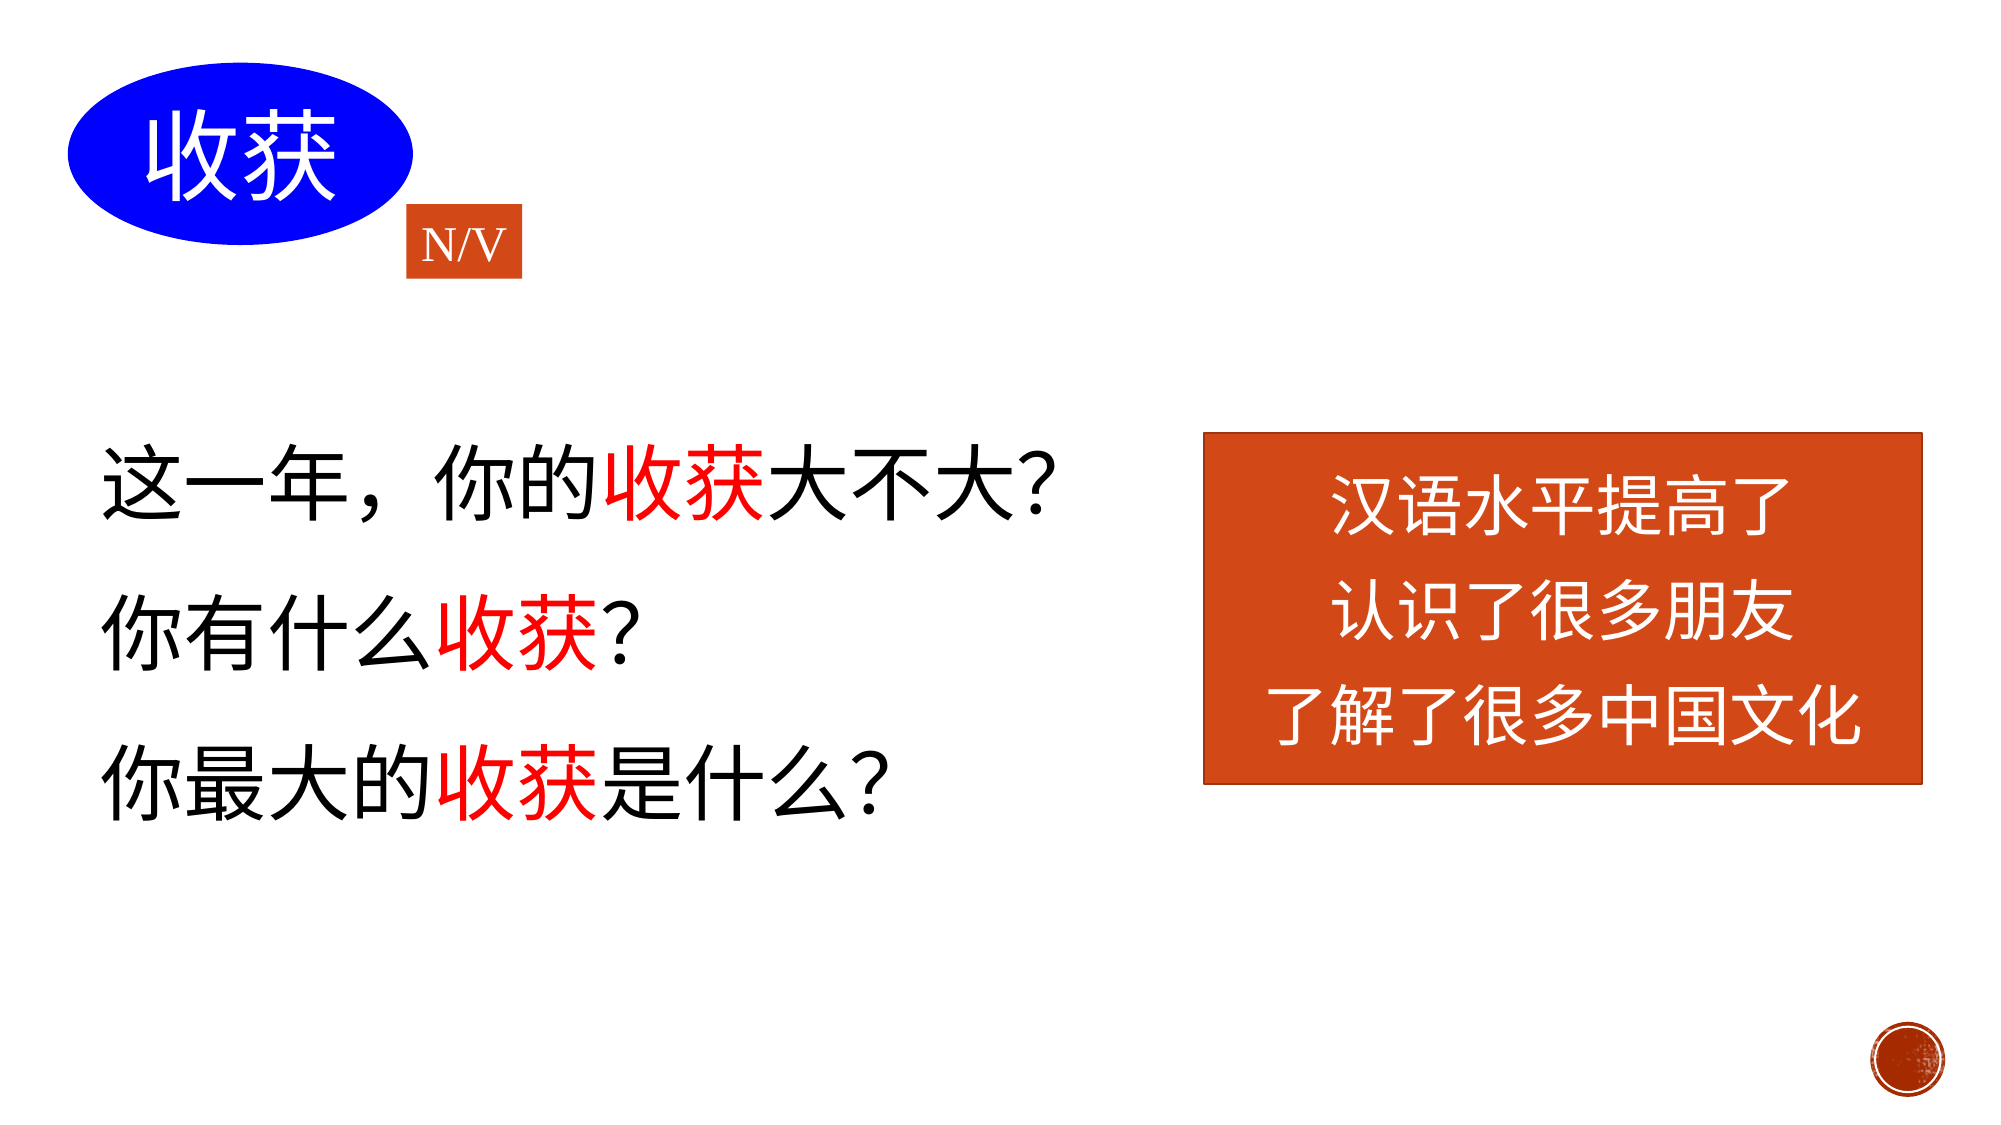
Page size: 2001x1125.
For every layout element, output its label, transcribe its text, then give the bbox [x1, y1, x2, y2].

text_box N/V [406, 204, 523, 279]
text_box 汉语水平提高了 认识了很多朋友 了解了很多中国文化 [1203, 432, 1923, 785]
text_box 这一年，你的收获大不大？ 你有什么收获？ 你最大的收获是什么？ [85, 373, 1849, 839]
text_box 收获 [66, 61, 414, 247]
